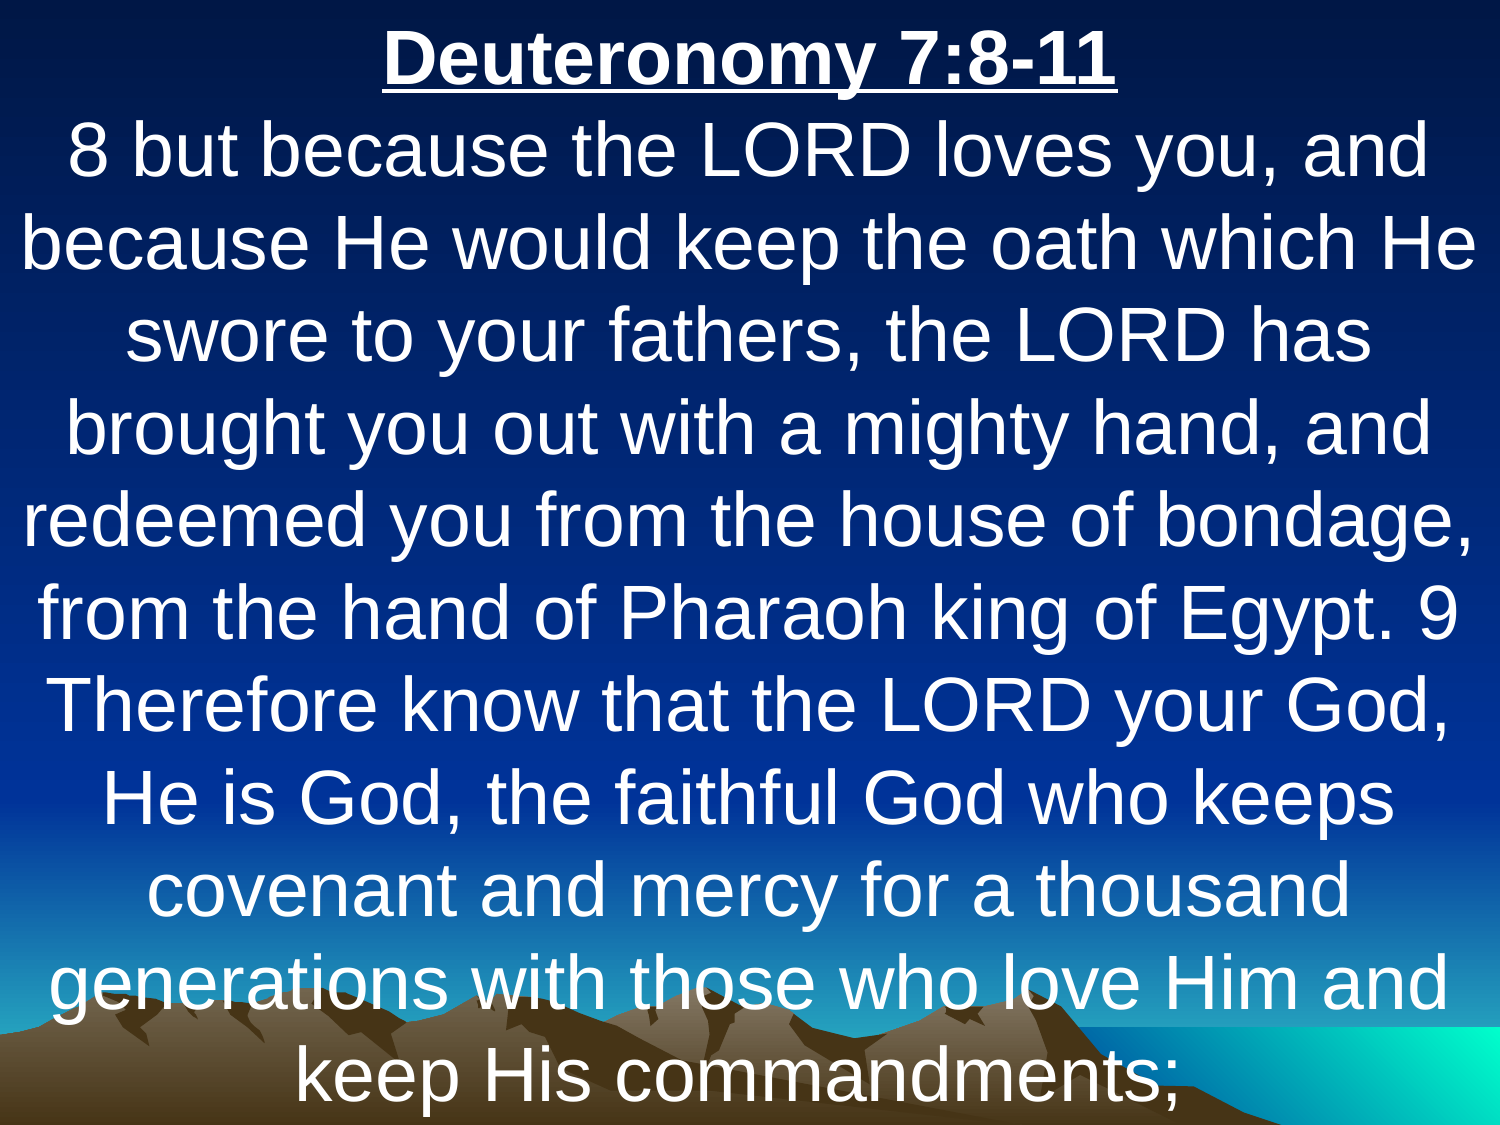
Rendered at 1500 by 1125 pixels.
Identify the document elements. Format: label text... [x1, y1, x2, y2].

picture [1147, 1079, 1156, 1084]
picture [1169, 1061, 1175, 1068]
text_box Deuteronomy 7:8-11 8 but because the LORD loves you, and because He would keep the oath which He swore to your fathers, the LORD has brought you out with a mighty hand, and redeemed you from the house of bondage, from the hand of Pharaoh king of Egypt. 9 Therefore know that the LORD your God, He is God, the faithful God who keeps covenant and mercy for a thousand generations with those who love Him and keep His commandments; [0, 0, 1500, 825]
picture [1128, 1060, 1157, 1071]
